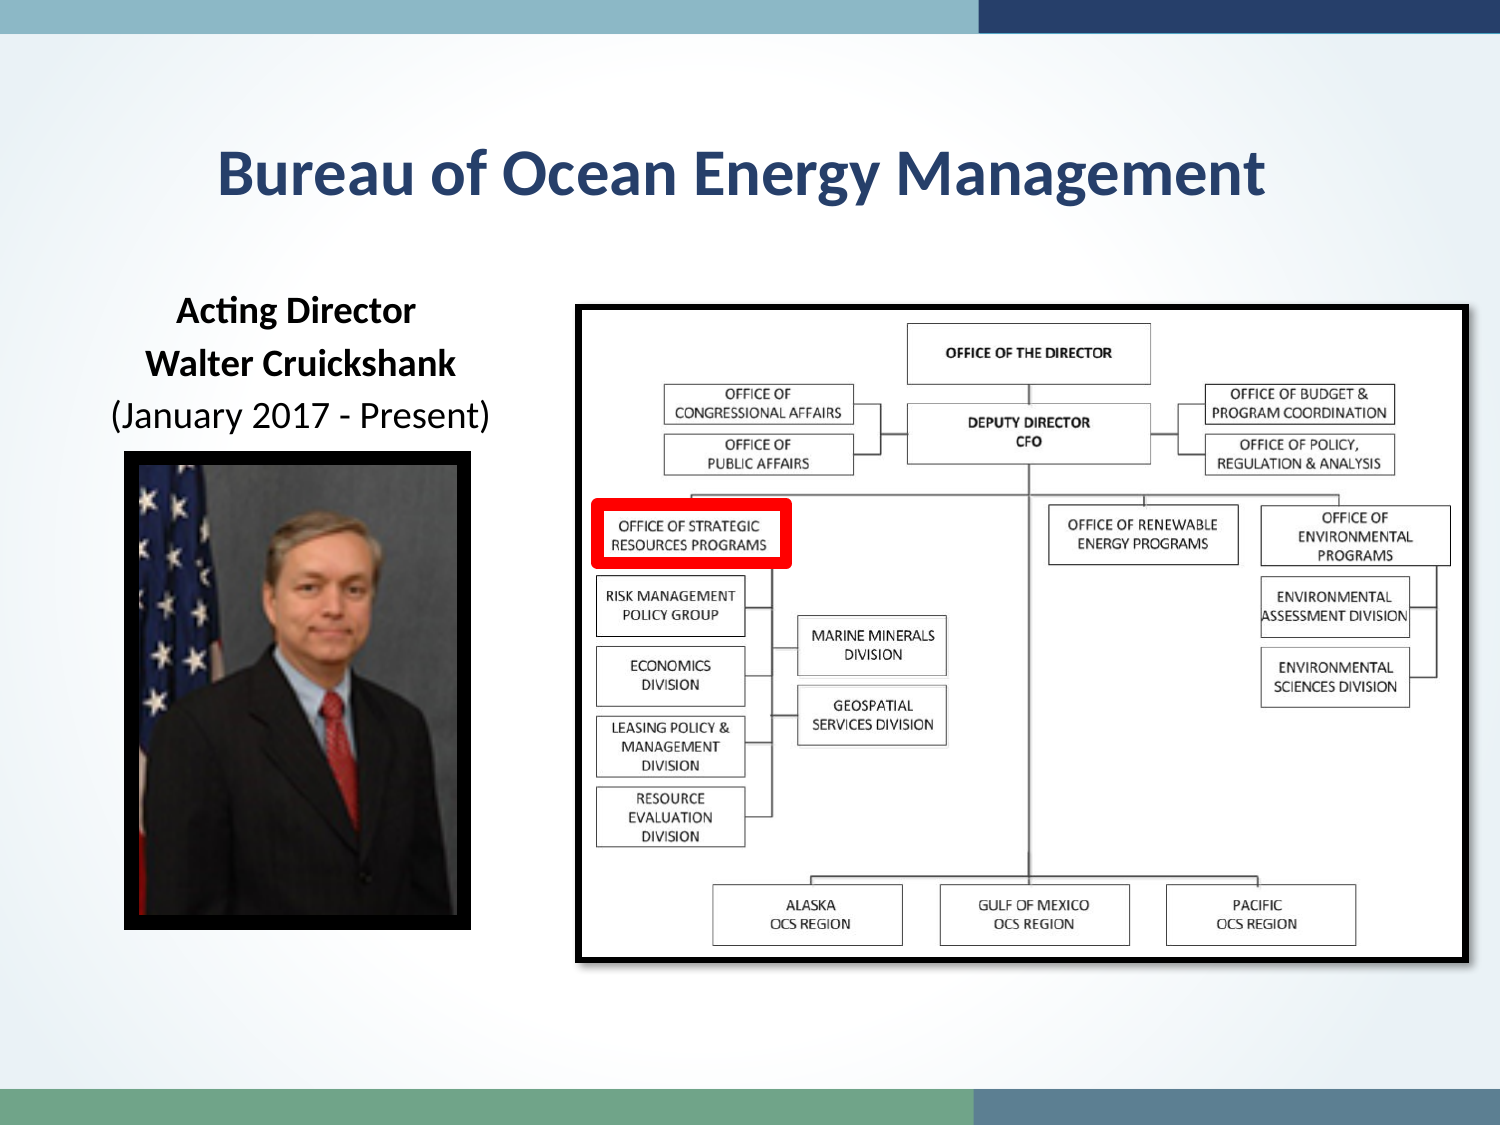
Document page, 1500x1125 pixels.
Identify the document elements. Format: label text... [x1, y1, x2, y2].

picture [0, 0, 1500, 1125]
text_box Acting Director Walter Cruickshank (January 2017 - Present) [89, 277, 513, 449]
text_box Bureau of Ocean Energy Management [103, 59, 1397, 278]
